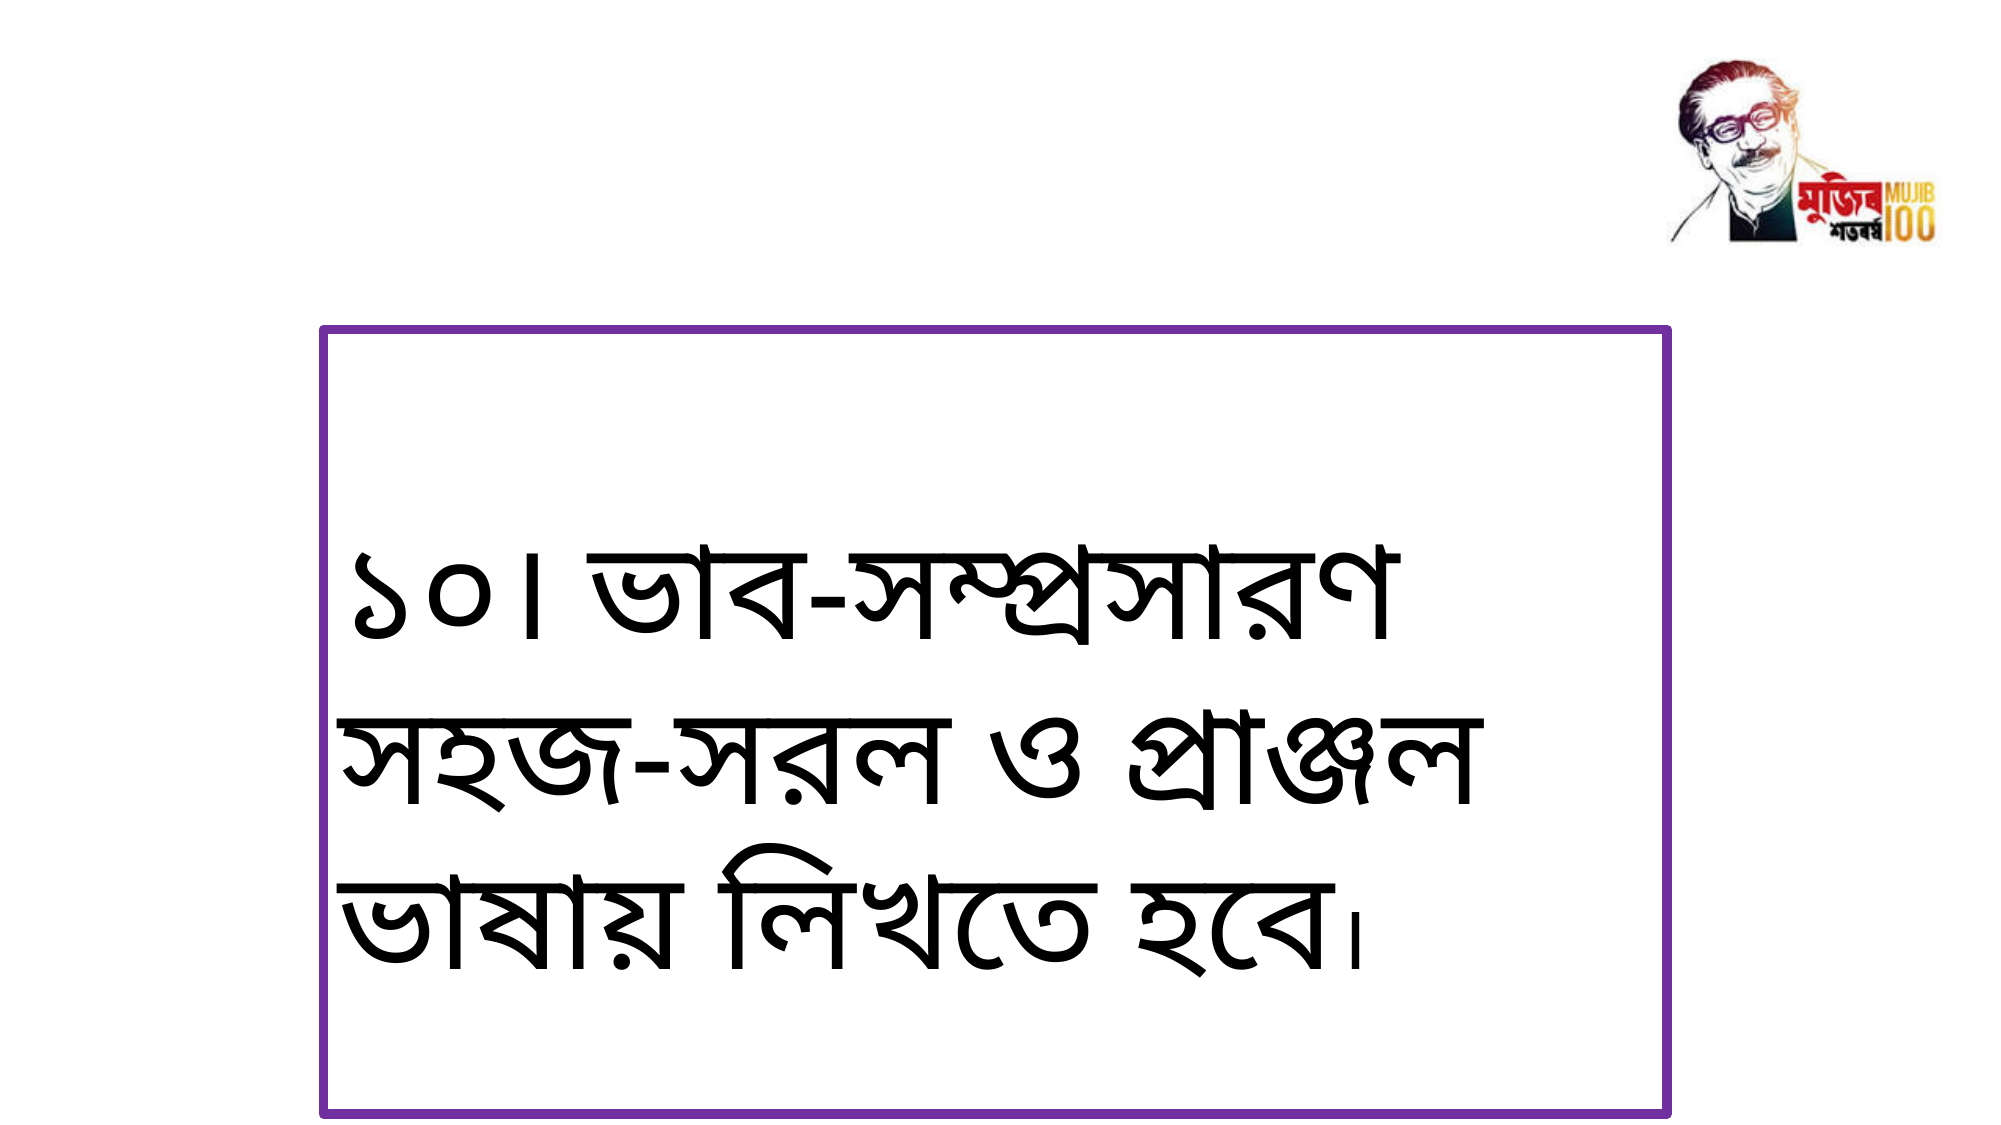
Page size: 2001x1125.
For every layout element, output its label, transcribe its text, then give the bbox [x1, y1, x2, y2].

text_box ১০। ভাব-সম্প্রসারণ সহজ-সরল ও প্রাঞ্জল ভাষায় লিখতে হবে। [323, 329, 1667, 1114]
picture [1666, 58, 1947, 247]
